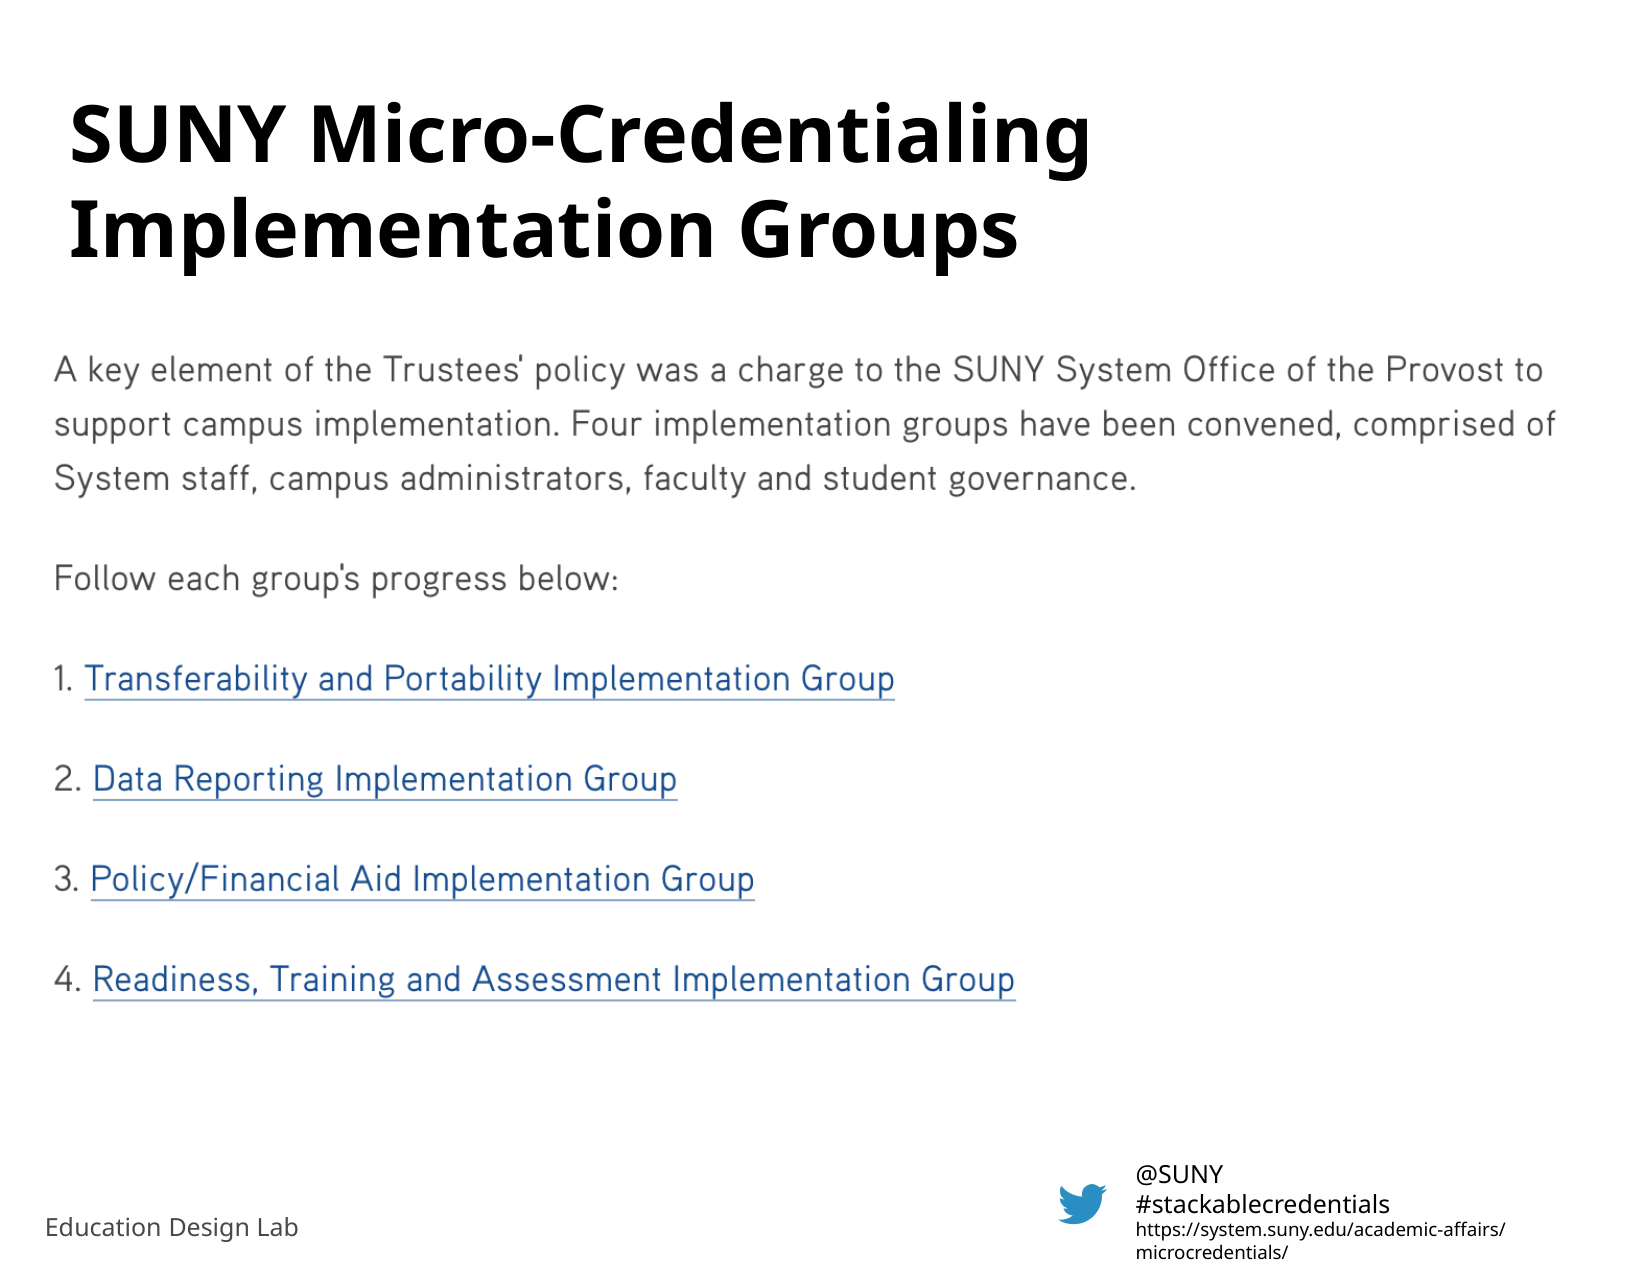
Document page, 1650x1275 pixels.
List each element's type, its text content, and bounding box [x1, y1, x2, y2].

text_box @SUNY #stackablecredentials https://system.suny.edu/academic-affairs/microcredentials/ [1120, 1143, 1650, 1215]
text_box Education Design Lab [38, 1202, 698, 1252]
text_box SUNY Micro-Credentialing Implementation Groups [54, 68, 1544, 184]
picture [1031, 1169, 1133, 1237]
picture [24, 307, 1574, 1108]
